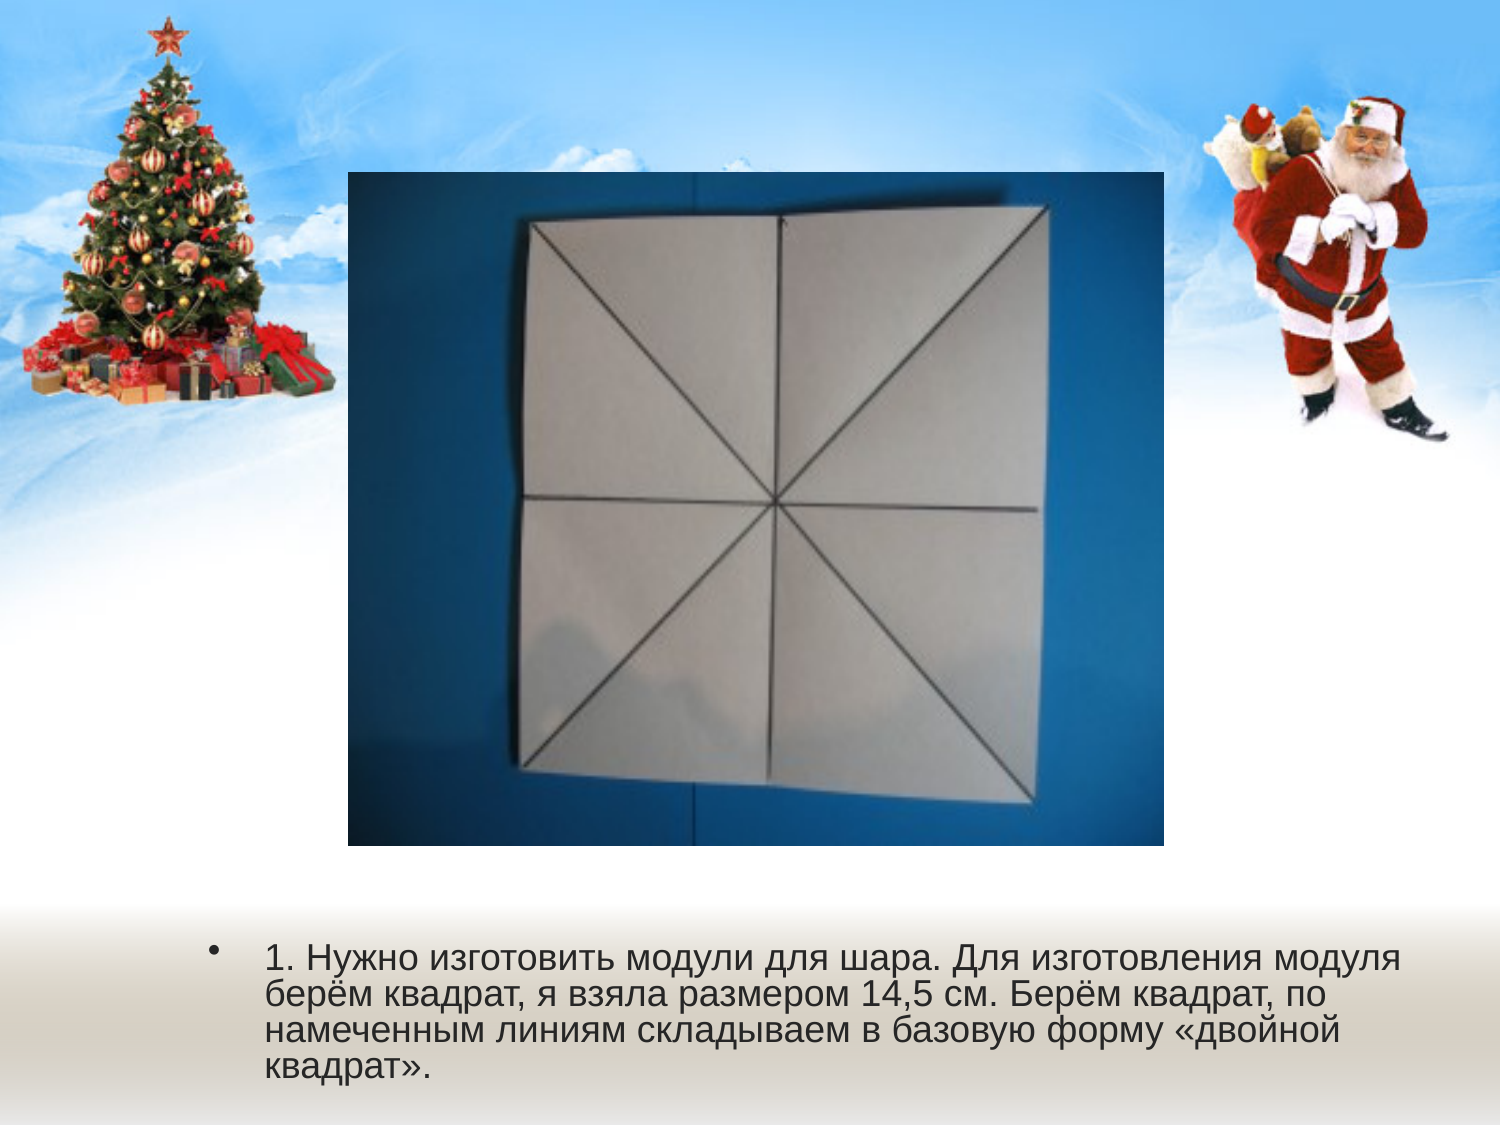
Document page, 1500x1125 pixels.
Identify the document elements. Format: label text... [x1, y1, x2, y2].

list 1. Нужно изготовить модули для шара. Для изготовления модуля берём квадрат, я взяла размером 14,5 см. Берём квадрат, по намеченным линиям складываем в базовую форму «двойной квадрат». [192, 881, 1448, 1107]
picture [0, 0, 1500, 936]
